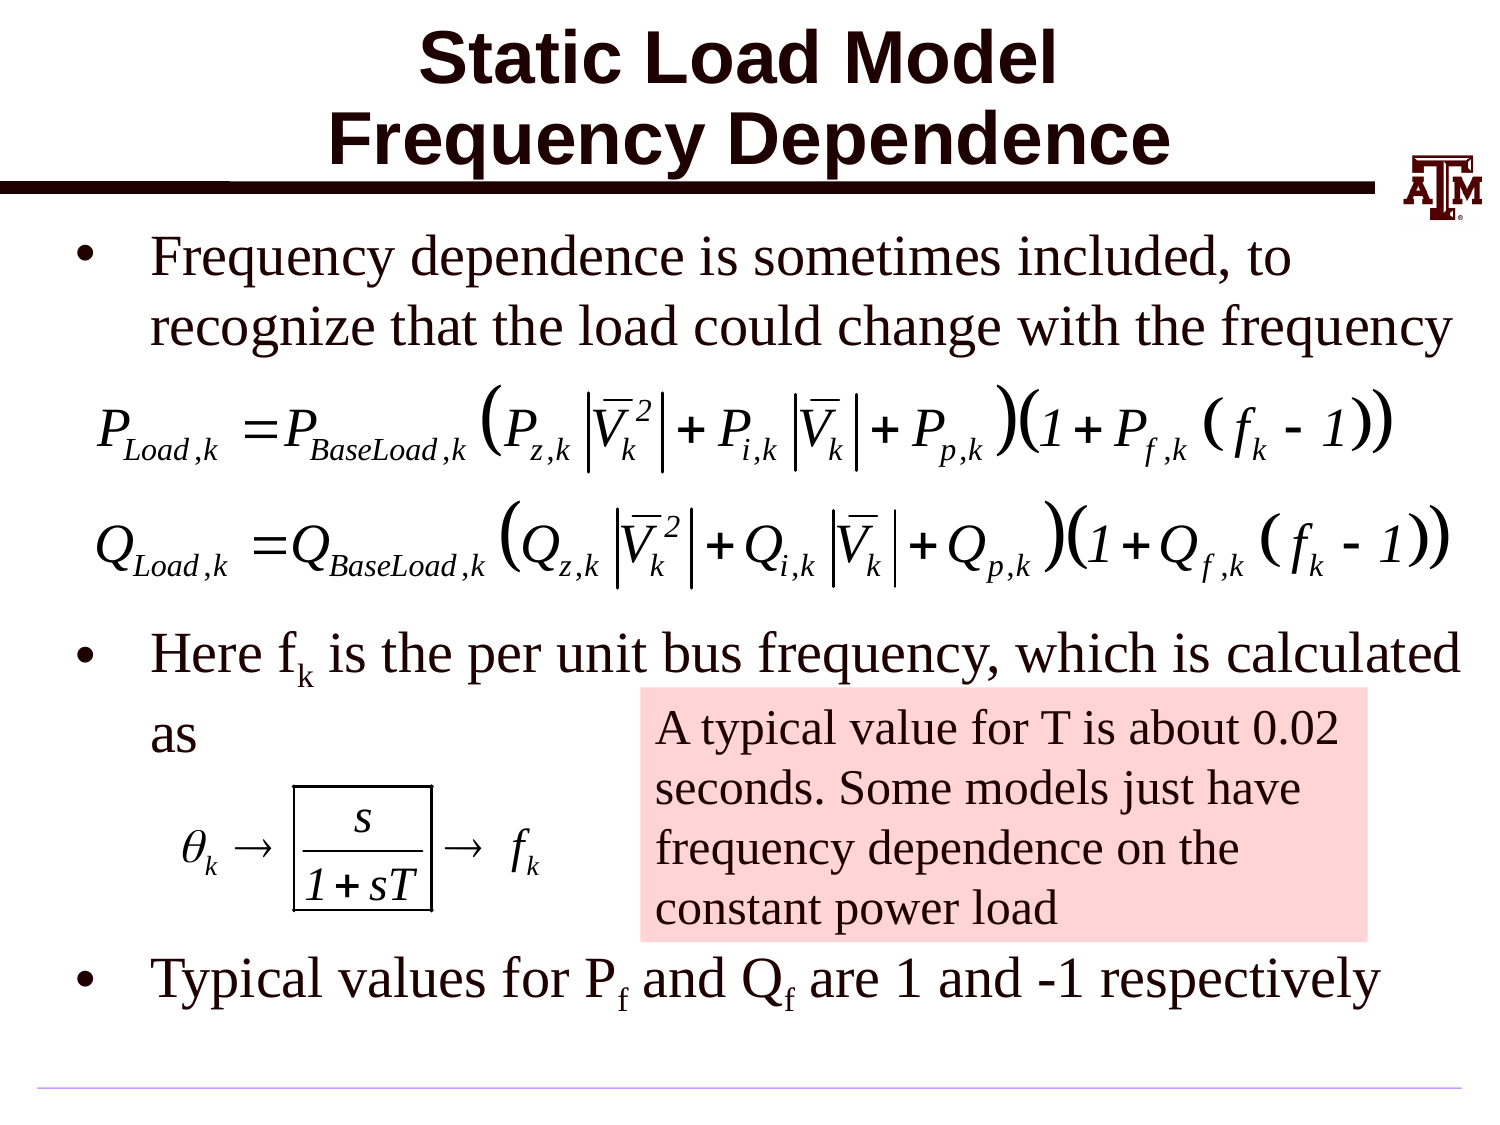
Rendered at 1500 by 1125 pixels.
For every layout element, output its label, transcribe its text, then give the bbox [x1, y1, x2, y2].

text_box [87, 374, 1455, 607]
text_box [174, 774, 551, 923]
title Static Load Model Frequency Dependence [37, 12, 1463, 188]
text_box A typical value for T is about 0.02 seconds. Some models just have frequency dependence on the constant power load [640, 687, 1368, 943]
picture [1392, 137, 1493, 238]
list Frequency dependence is sometimes included, to recognize that the load could change with the frequency Here fk is the per unit bus frequency, which is calculated as Typical values for Pf and Qf are 1 and -1 respectively [59, 209, 1488, 823]
